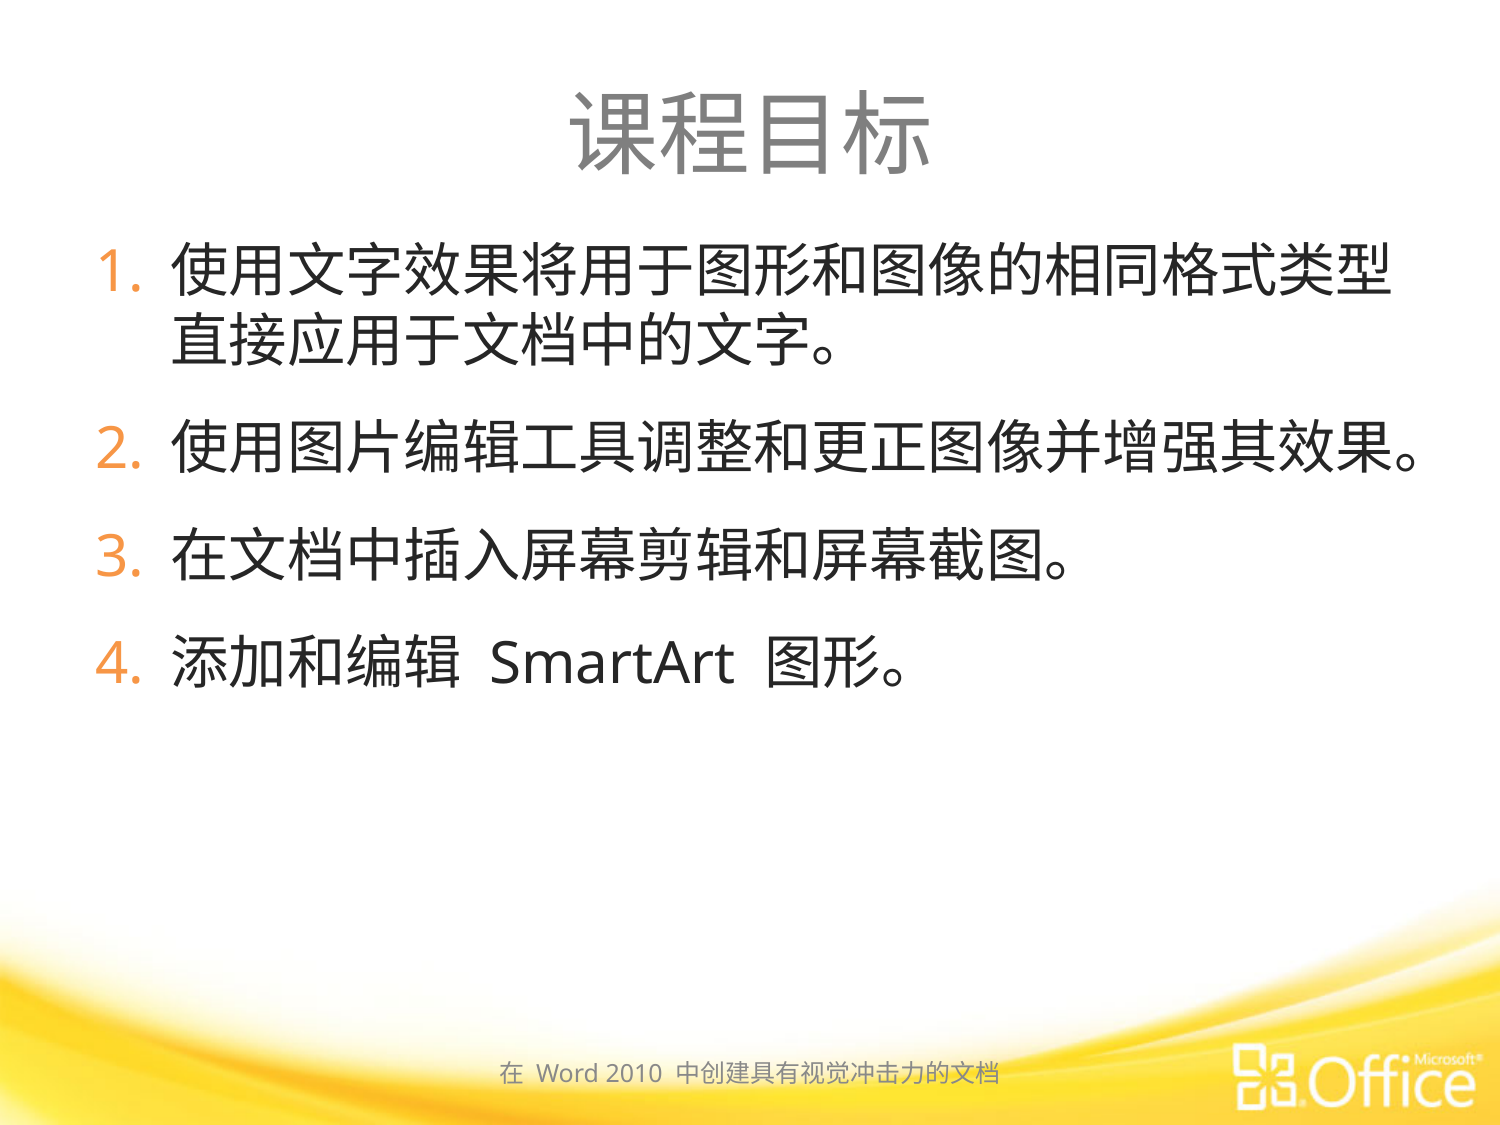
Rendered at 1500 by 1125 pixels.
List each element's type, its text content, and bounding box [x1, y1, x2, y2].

title 课程目标 [75, 55, 1425, 206]
footer 在 Word 2010 中创建具有视觉冲击力的文档 [300, 1042, 1200, 1103]
list 使用文字效果将用于图形和图像的相同格式类型直接应用于文档中的文字。 使用图片编辑工具调整和更正图像并增强其效果。 在文档中插入屏幕剪辑和屏幕截图。 添加和编辑 SmartArt 图形。 [80, 225, 1431, 925]
picture [0, 0, 1500, 1125]
